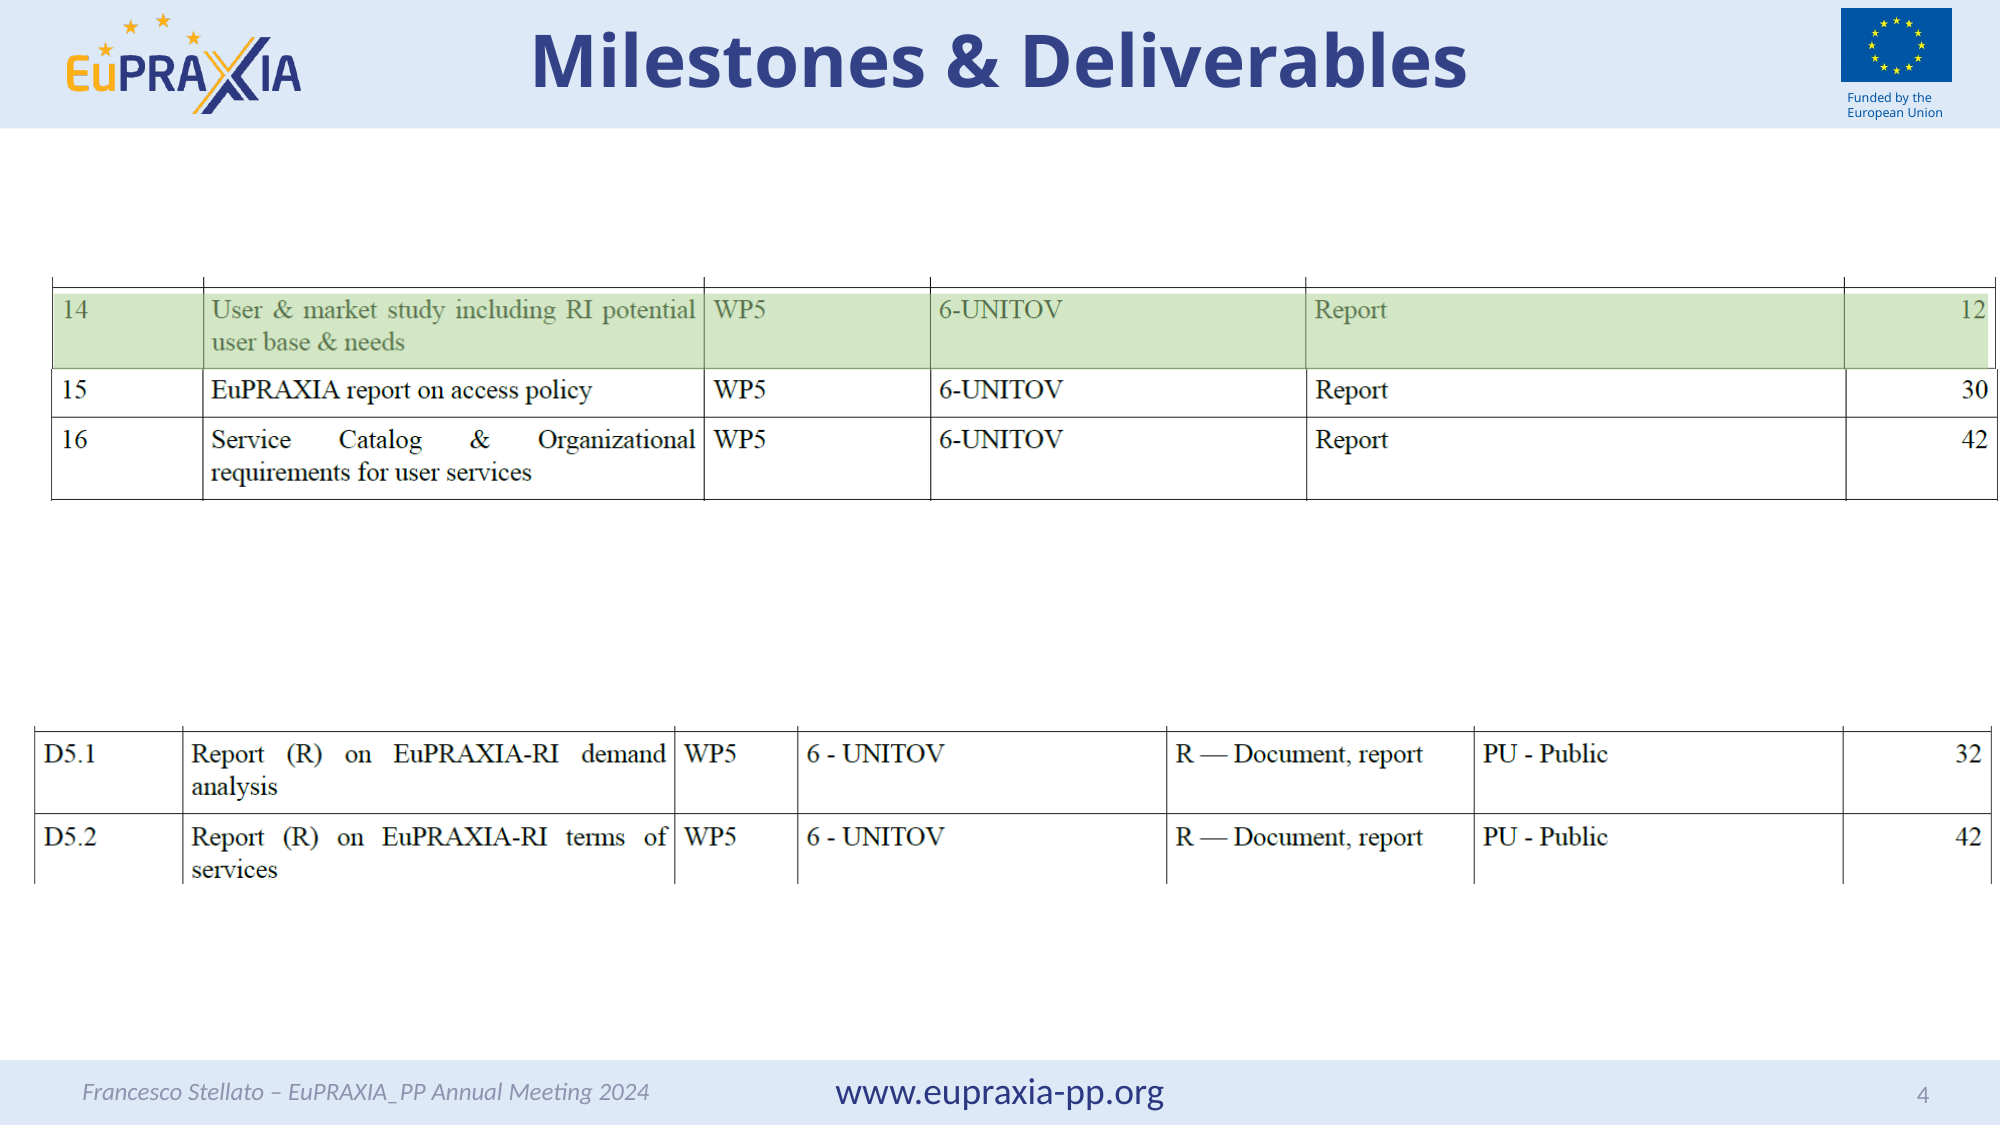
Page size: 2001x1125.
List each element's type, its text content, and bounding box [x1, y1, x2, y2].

slide_number 4 [1494, 1063, 1945, 1123]
footer Francesco Stellato – EuPRAXIA_PP Annual Meeting 2024 [67, 1060, 743, 1120]
picture [67, 13, 301, 114]
picture [1841, 8, 1952, 82]
picture [9, 726, 2000, 884]
picture [0, 277, 2000, 501]
title Milestones & Deliverables [346, 0, 1653, 173]
